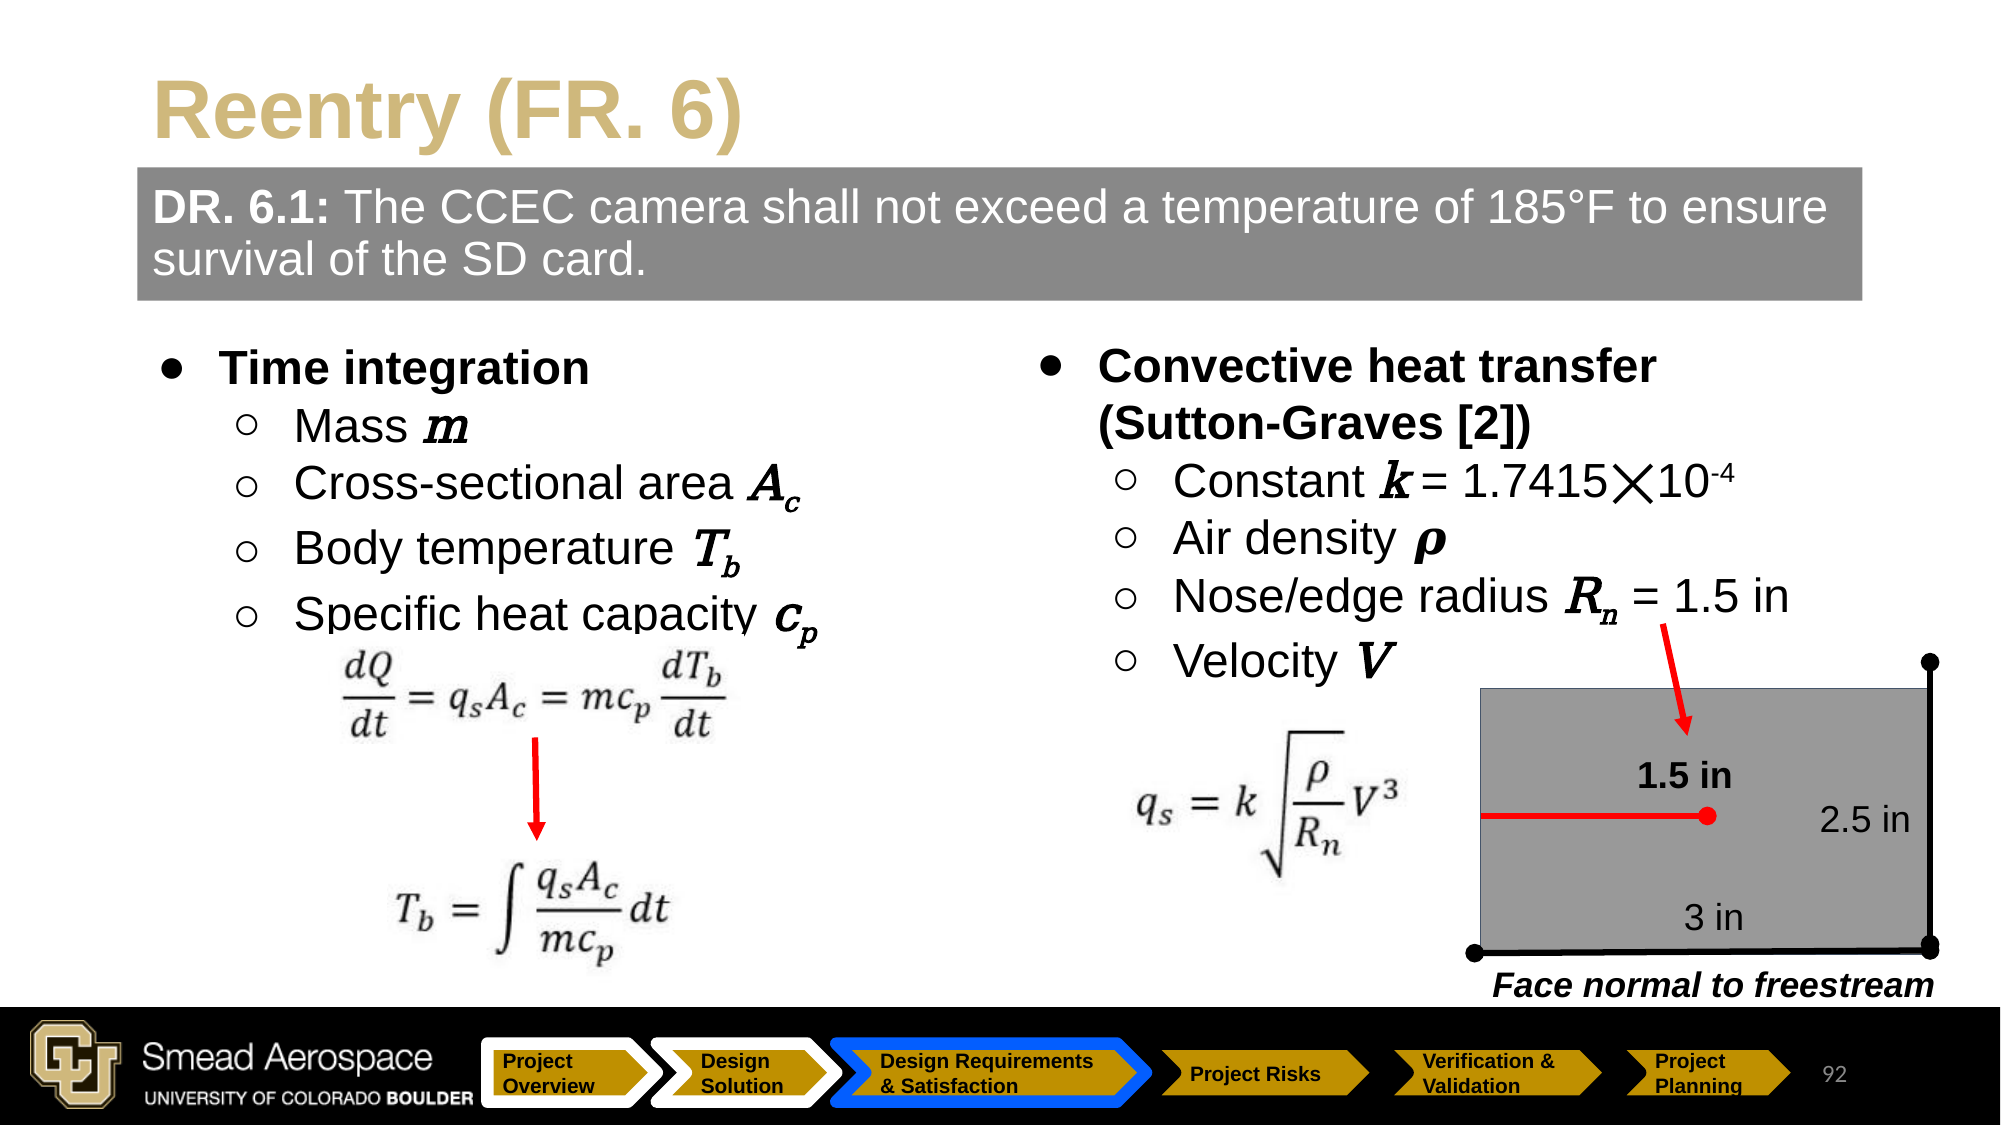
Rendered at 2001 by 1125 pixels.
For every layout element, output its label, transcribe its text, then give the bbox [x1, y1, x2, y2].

text_box Design Requirements & Satisfaction [836, 1043, 1147, 1102]
slide_number 92 [1412, 1042, 1863, 1103]
text_box Project Risks [1146, 1043, 1379, 1102]
text_box DR. 6.1: The CCEC camera shall not exceed a temperature of 185°F to ensure survival of the SD card. [137, 167, 1863, 301]
picture [1105, 693, 1438, 913]
picture [328, 634, 744, 744]
text_box 3 in [1660, 877, 1768, 948]
picture [30, 1020, 473, 1109]
text_box 2.5 in [1800, 779, 1925, 855]
text_box Project Overview [487, 1043, 657, 1102]
text_box Convective heat transfer (Sutton-Graves [2]) Constant k = 1.7415⨉10-4 Air density 𝝆 Nose/edge radius Rn = 1.5 in Velocity V [1007, 319, 1850, 973]
text_box Face normal to freestream [1474, 946, 1954, 1020]
text_box [1480, 688, 1925, 946]
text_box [1662, 623, 1688, 737]
text_box Time integration Mass m Cross-sectional area Ac Body temperature Tb Specific heat capacity cp [128, 321, 971, 975]
text_box Verification & Validation [1378, 1043, 1612, 1102]
text_box Design Solution [656, 1043, 837, 1102]
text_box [534, 737, 538, 842]
text_box 1.5 in [1622, 735, 1753, 811]
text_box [1474, 950, 1931, 954]
text_box Project Planning [1611, 1043, 1800, 1102]
picture [386, 847, 685, 984]
title Reentry (FR. 6) [137, 30, 1863, 167]
